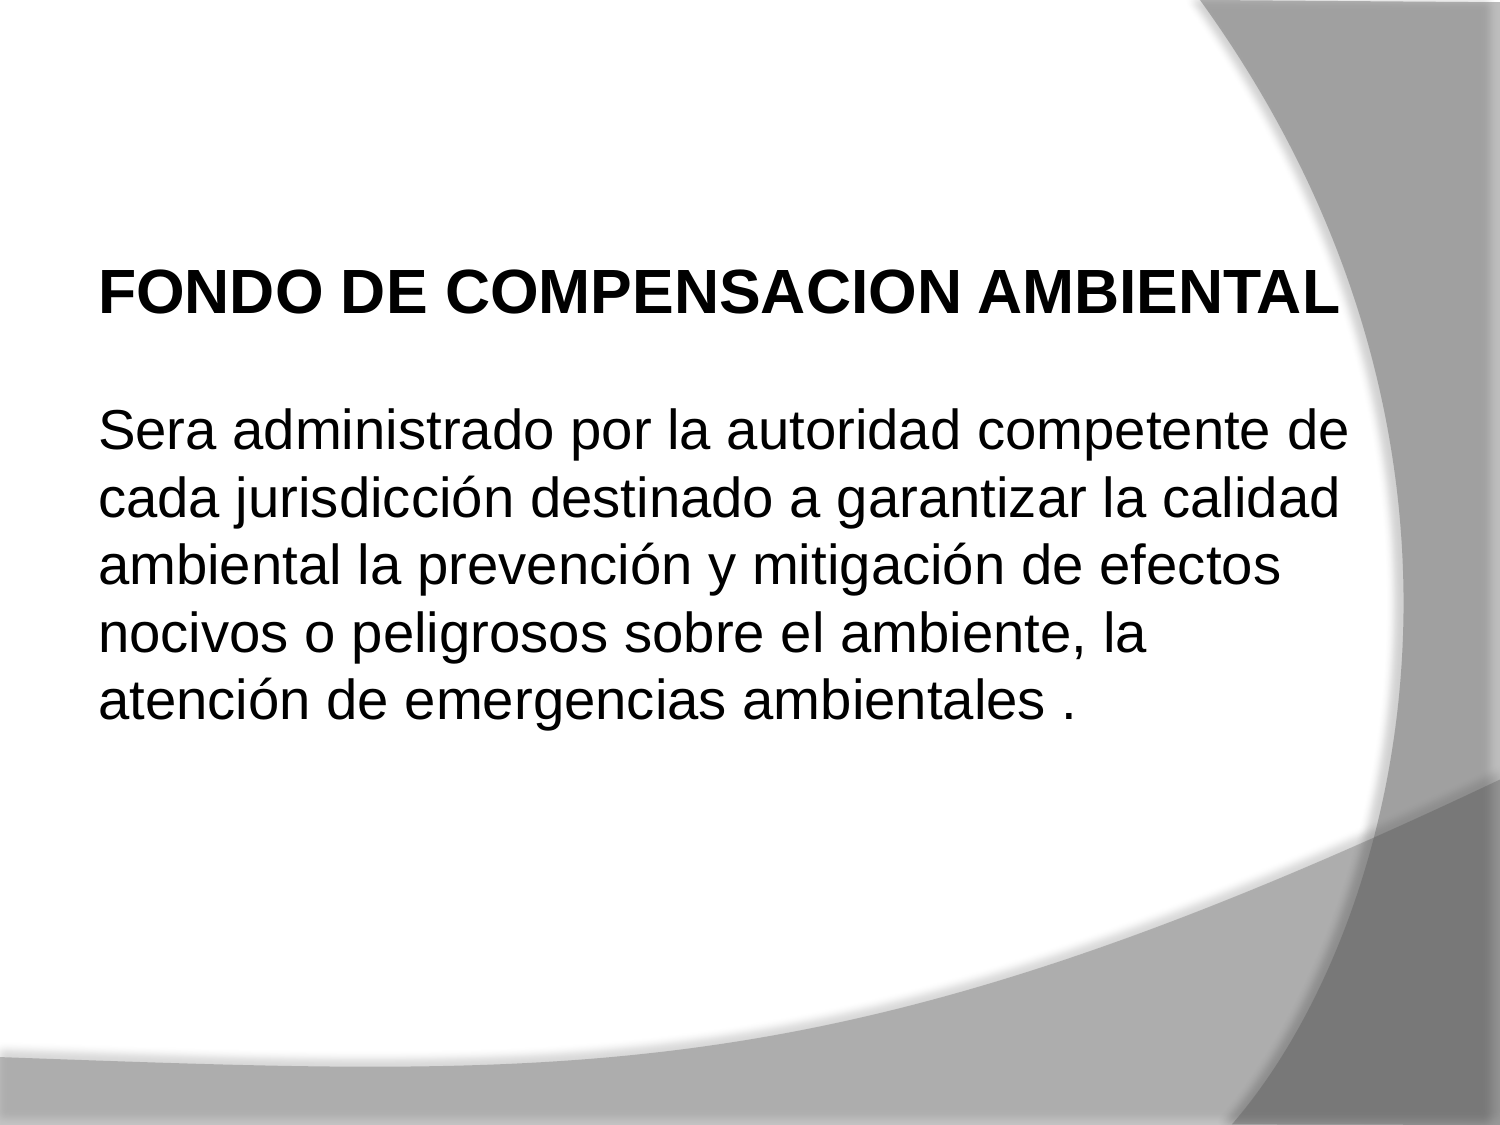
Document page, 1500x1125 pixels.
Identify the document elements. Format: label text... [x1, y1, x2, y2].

text_box FONDO DE COMPENSACION AMBIENTAL Sera administrado por la autoridad competente de cada jurisdicción destinado a garantizar la calidad ambiental la prevención y mitigación de efectos nocivos o peligrosos sobre el ambiente, la atención de emergencias ambientales . [83, 235, 1386, 746]
